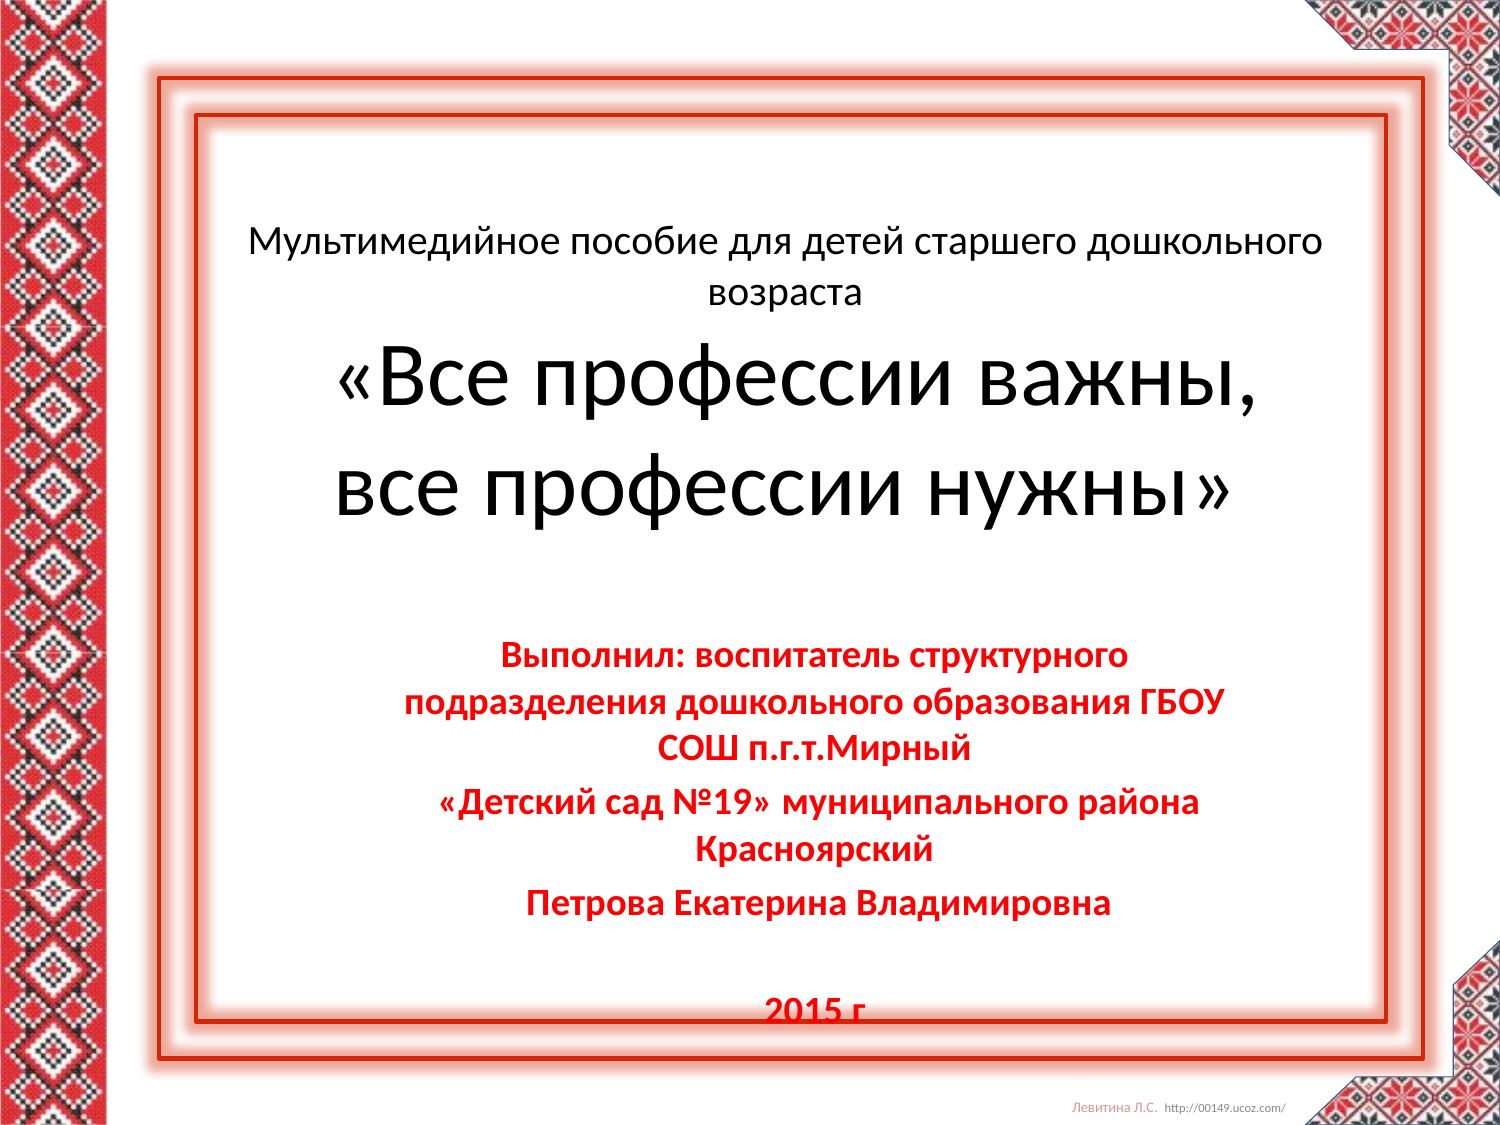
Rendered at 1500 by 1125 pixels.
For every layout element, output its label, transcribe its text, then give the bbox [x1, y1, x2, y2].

picture [1309, 944, 1499, 1124]
picture [1, 653, 106, 889]
picture [1308, 1, 1499, 193]
subtitle Выполнил: воспитатель структурного подразделения дошкольного образования ГБОУ СОШ п.г.т.Мирный «Детский сад №19» муниципального района Красноярский Петрова Екатерина Владимировна 2015 г [371, 621, 1258, 1090]
title Мультимедийное пособие для детей старшего дошкольного возраста «Все профессии важны, все профессии нужны» [218, 184, 1353, 563]
picture [1, 327, 106, 652]
picture [1, 890, 106, 1124]
picture [1, 0, 106, 326]
